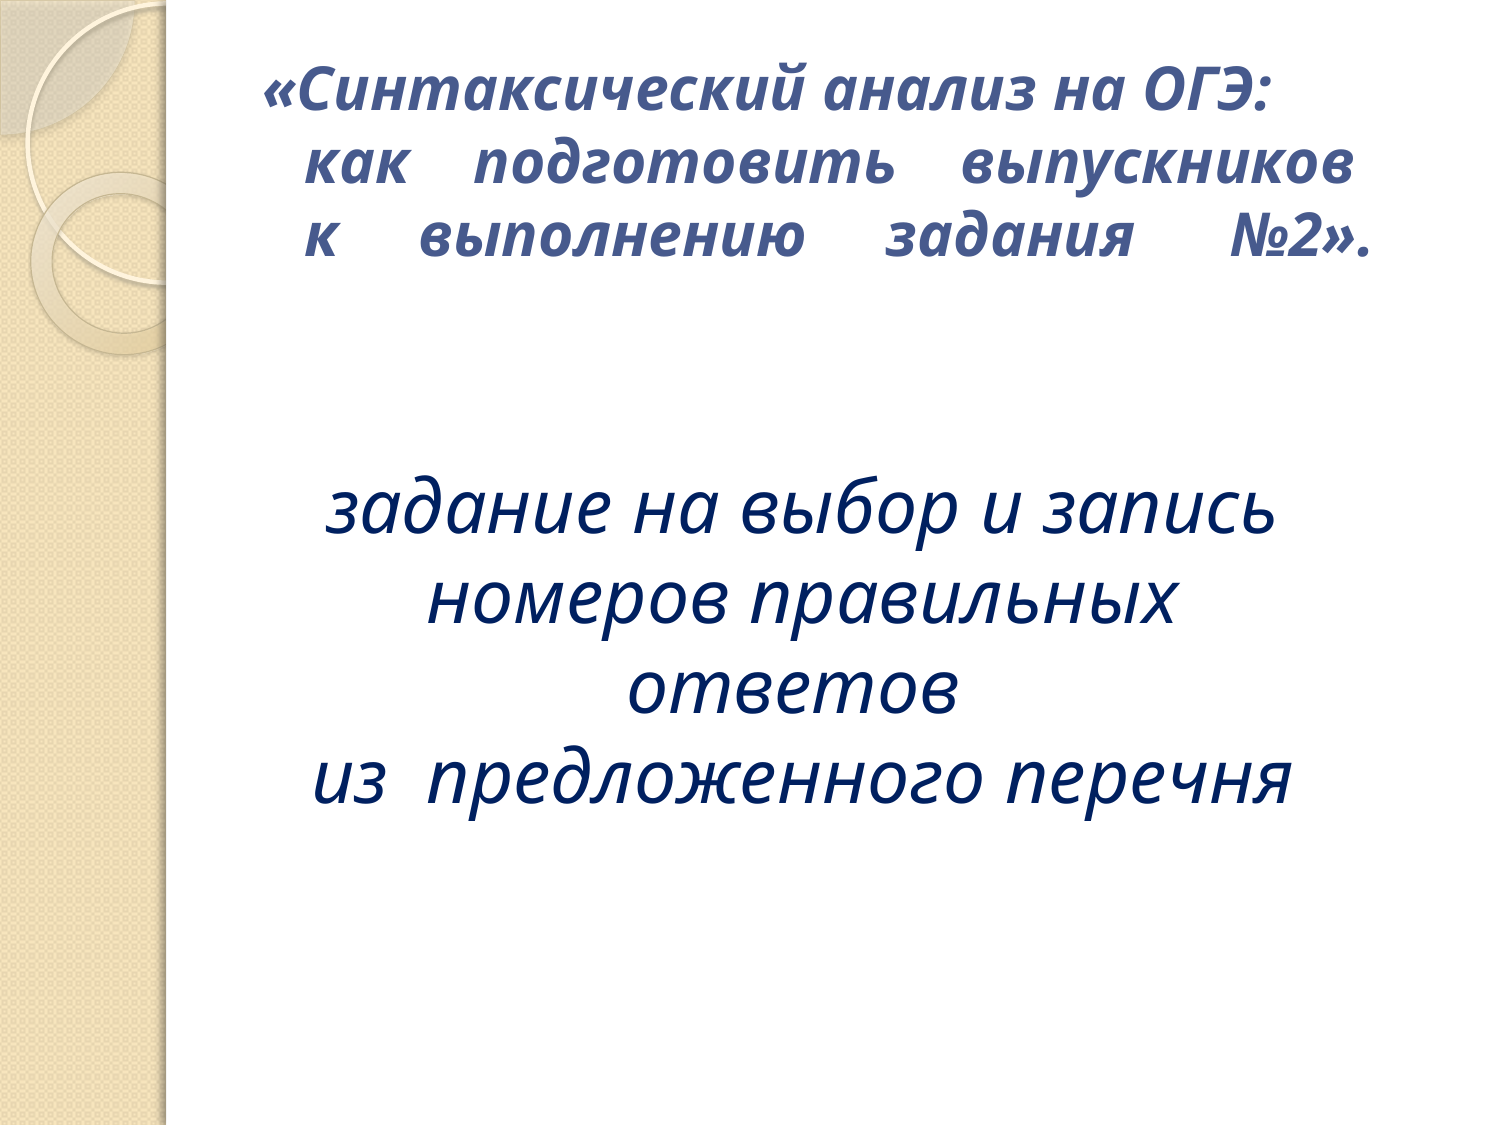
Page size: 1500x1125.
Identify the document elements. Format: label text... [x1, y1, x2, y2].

list «Синтаксический анализ на ОГЭ: как подготовить выпускников к выполнению задания №2». [235, 42, 1424, 327]
title [235, 45, 1466, 646]
text_box задание на выбор и запись номеров правильных ответов из предложенного перечня [242, 361, 1365, 827]
